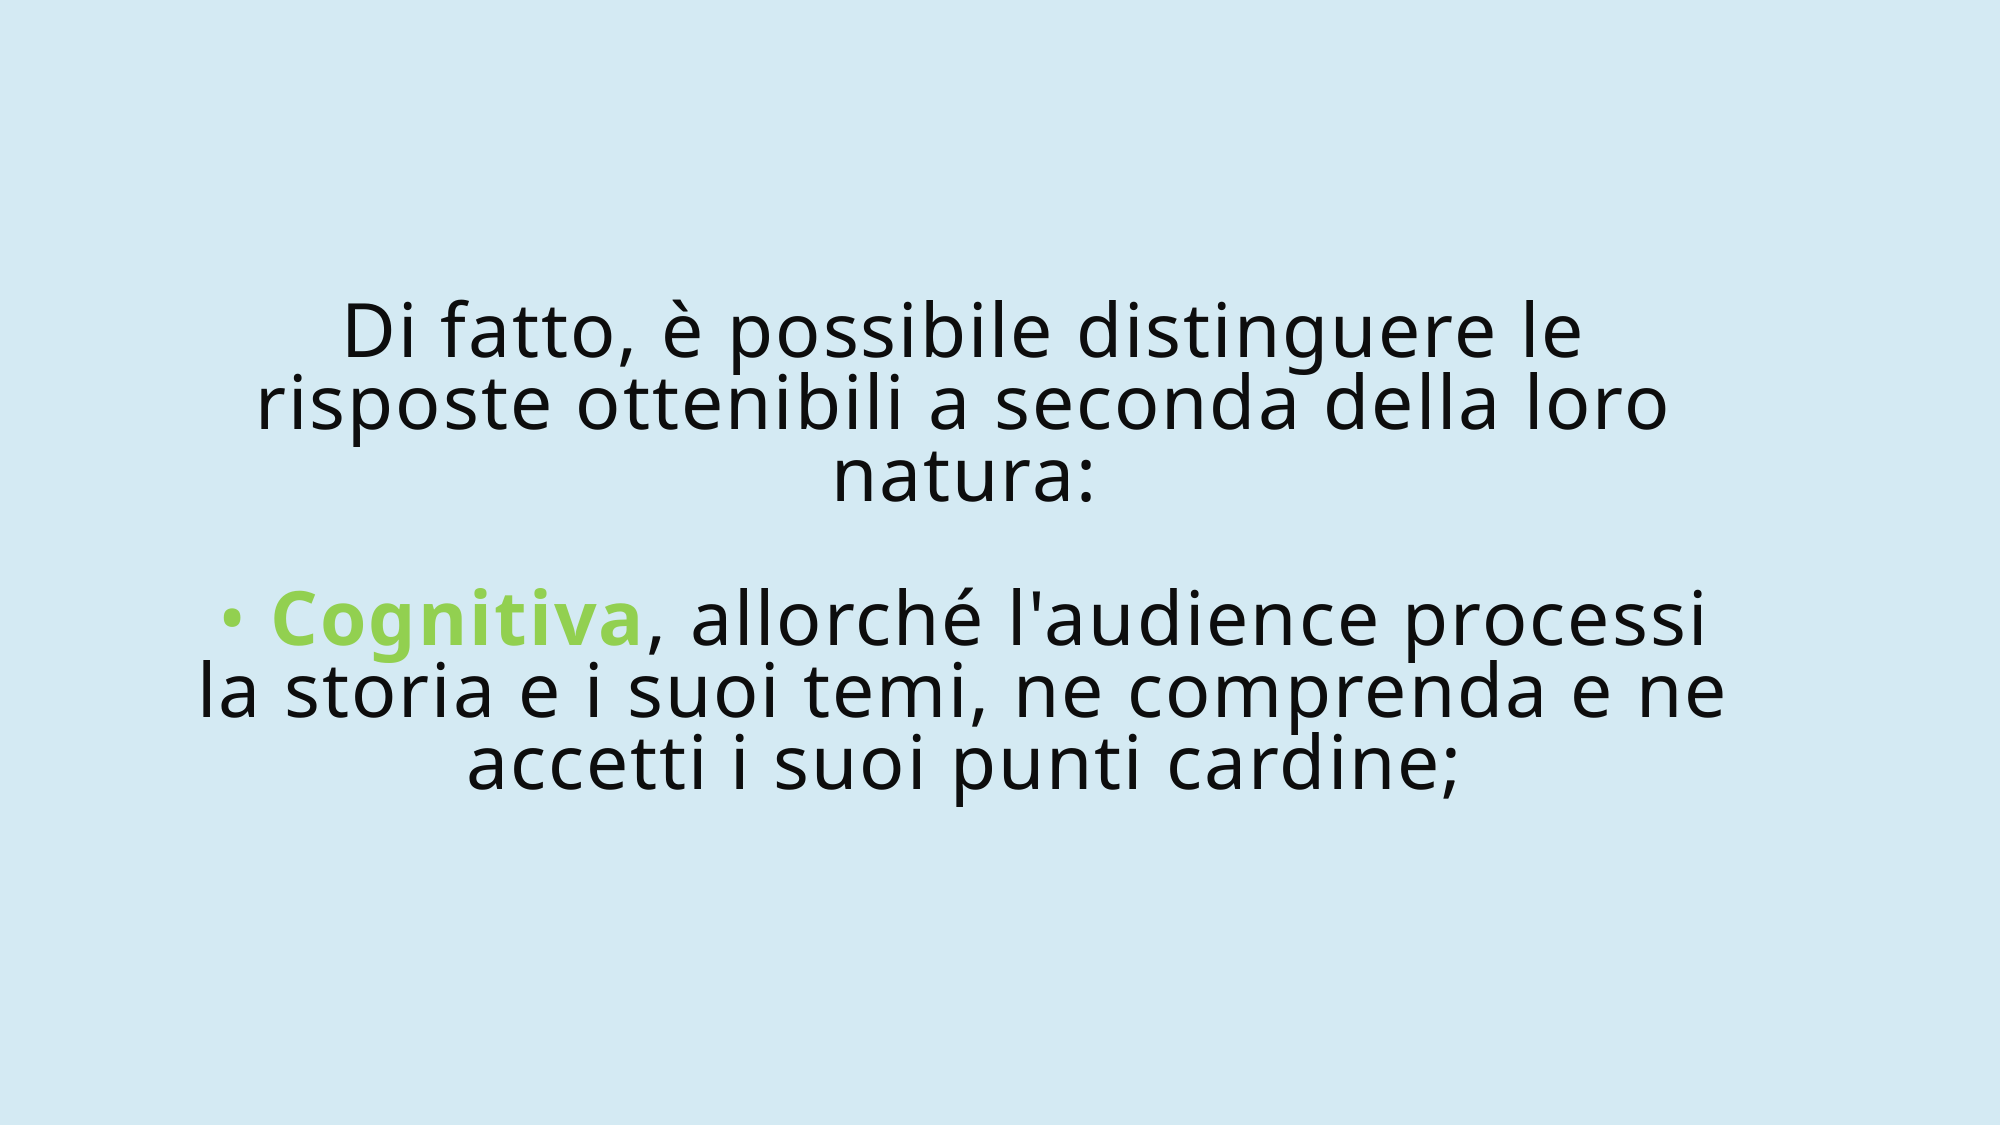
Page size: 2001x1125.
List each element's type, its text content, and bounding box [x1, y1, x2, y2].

title Di fatto, è possibile distinguere le risposte ottenibili a seconda della loro natura: • Cognitiva, allorché l'audience processi la storia e i suoi temi, ne comprenda e ne accetti i suoi punti cardine; [168, 96, 1763, 1009]
